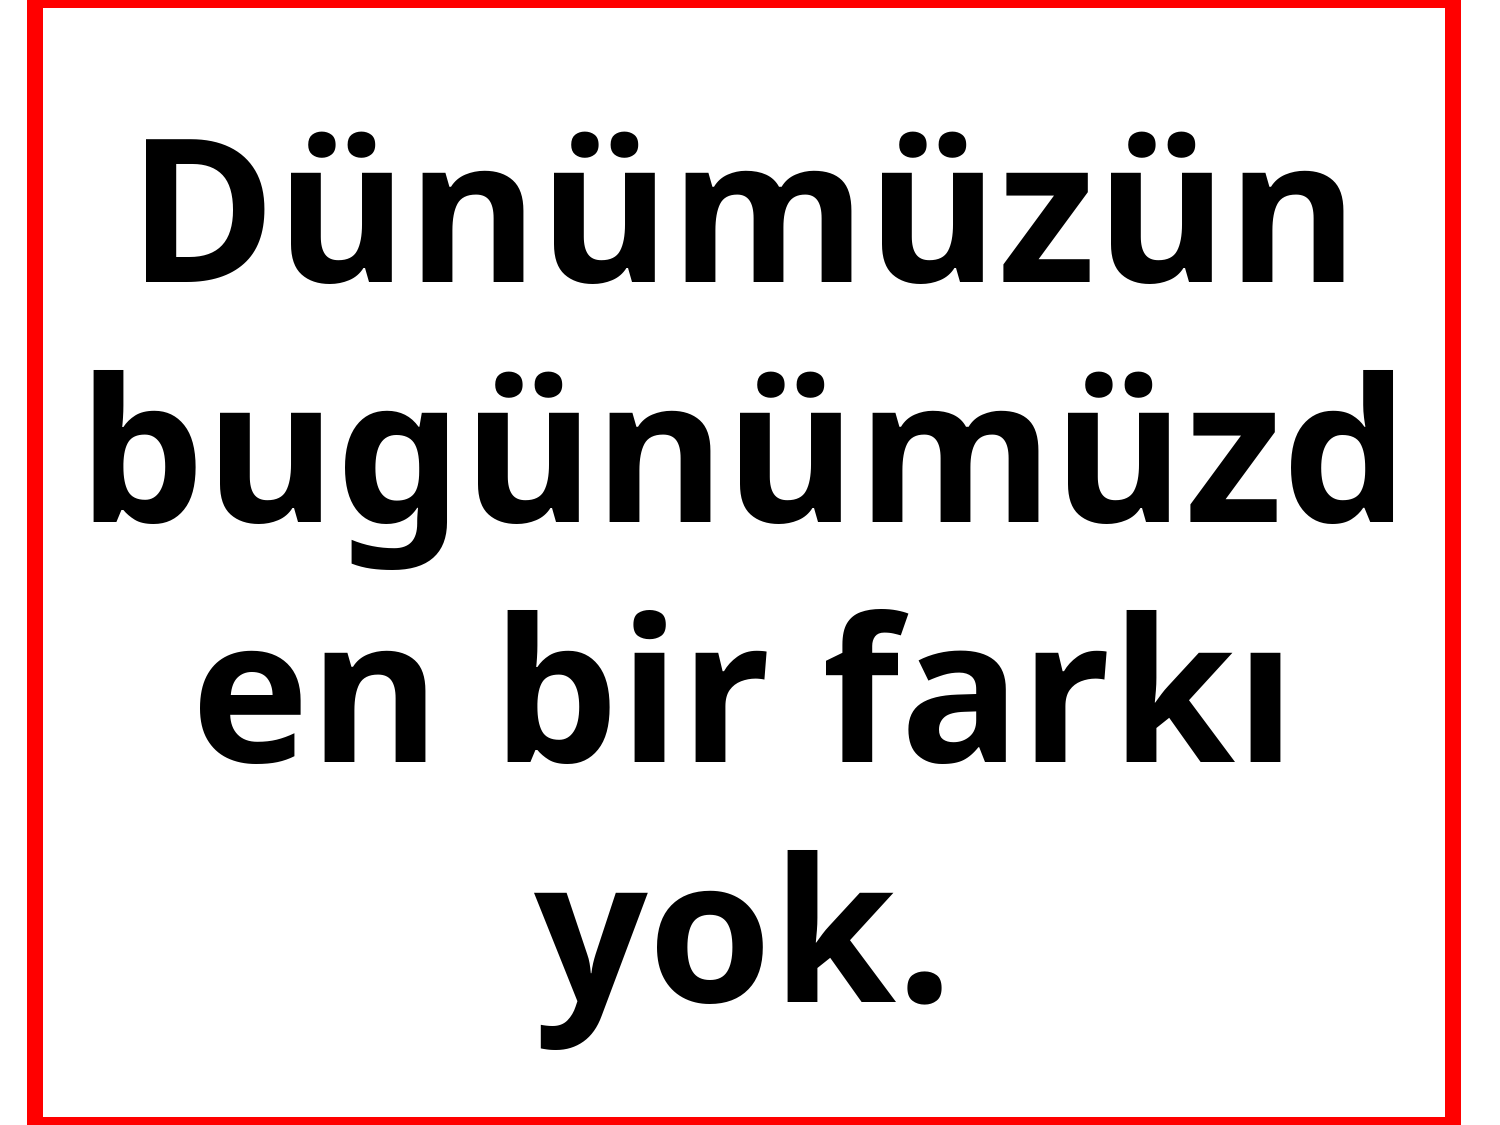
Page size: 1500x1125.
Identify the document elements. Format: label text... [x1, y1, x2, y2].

text_box Dünümüzün bugünümüzden bir farkı yok. [35, 0, 1454, 1125]
